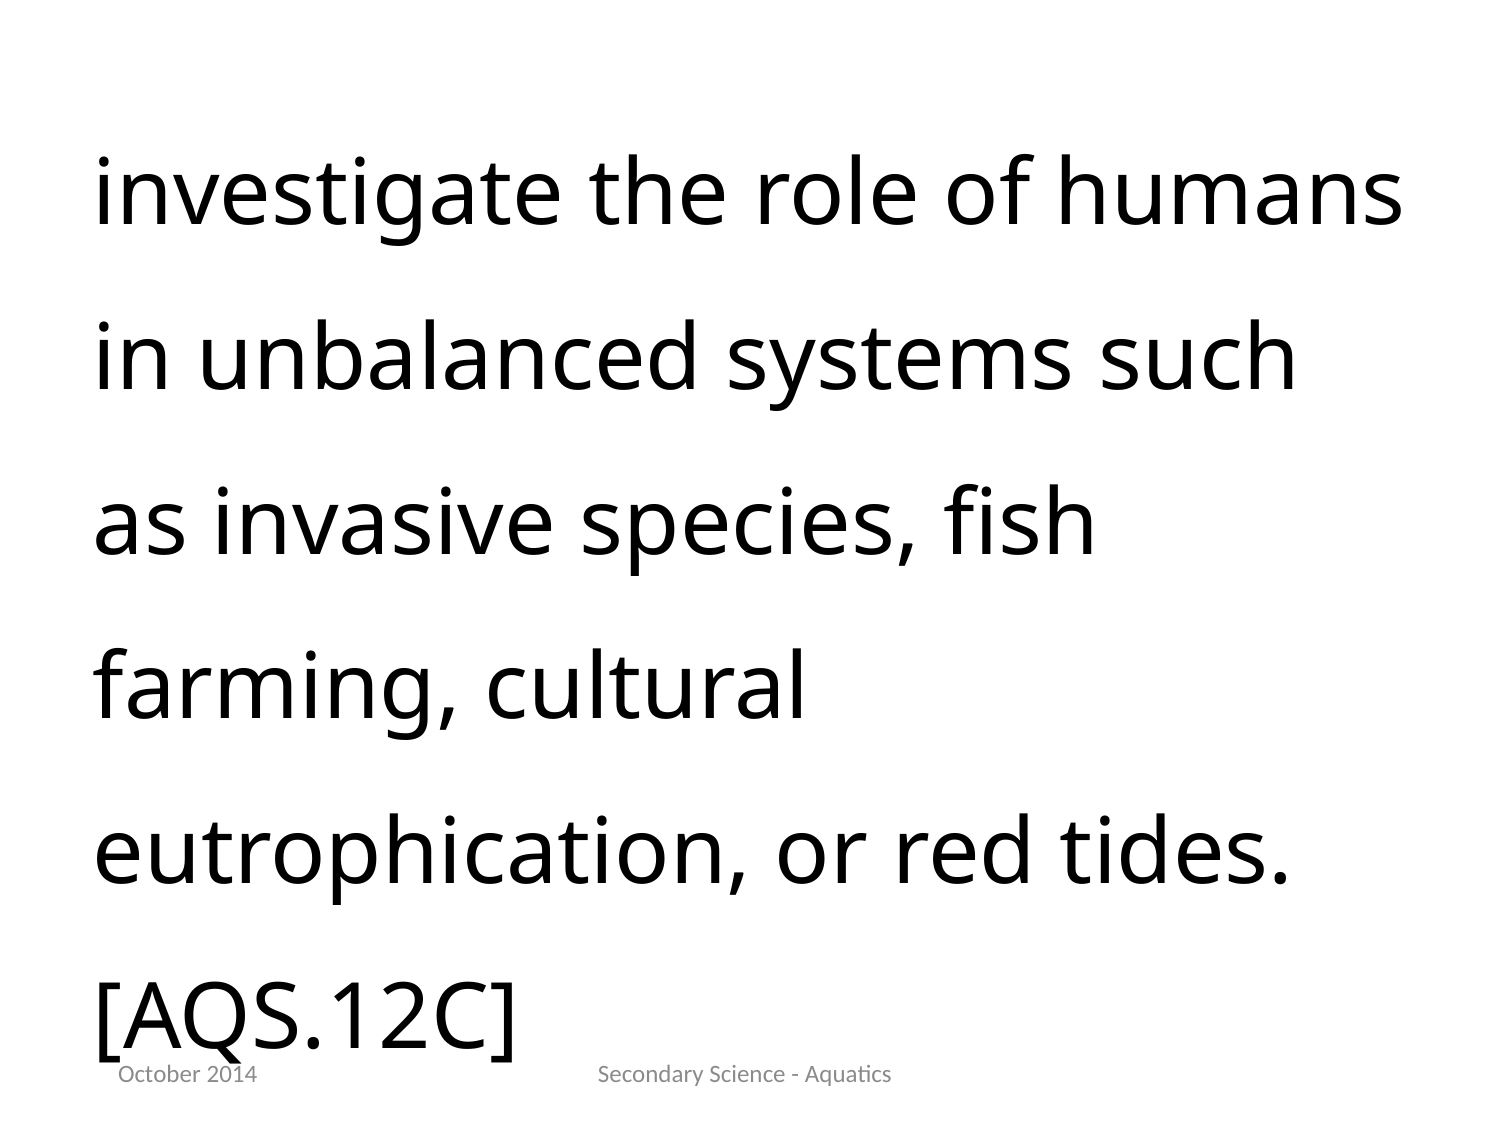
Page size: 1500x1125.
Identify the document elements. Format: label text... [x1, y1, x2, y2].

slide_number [103, 1042, 441, 1103]
subtitle investigate the role of humans in unbalanced systems such as invasive species, fish farming, cultural eutrophication, or red tides.[AQS.12C] [78, 70, 1429, 1014]
footer Secondary Science - Aquatics [492, 1042, 999, 1103]
